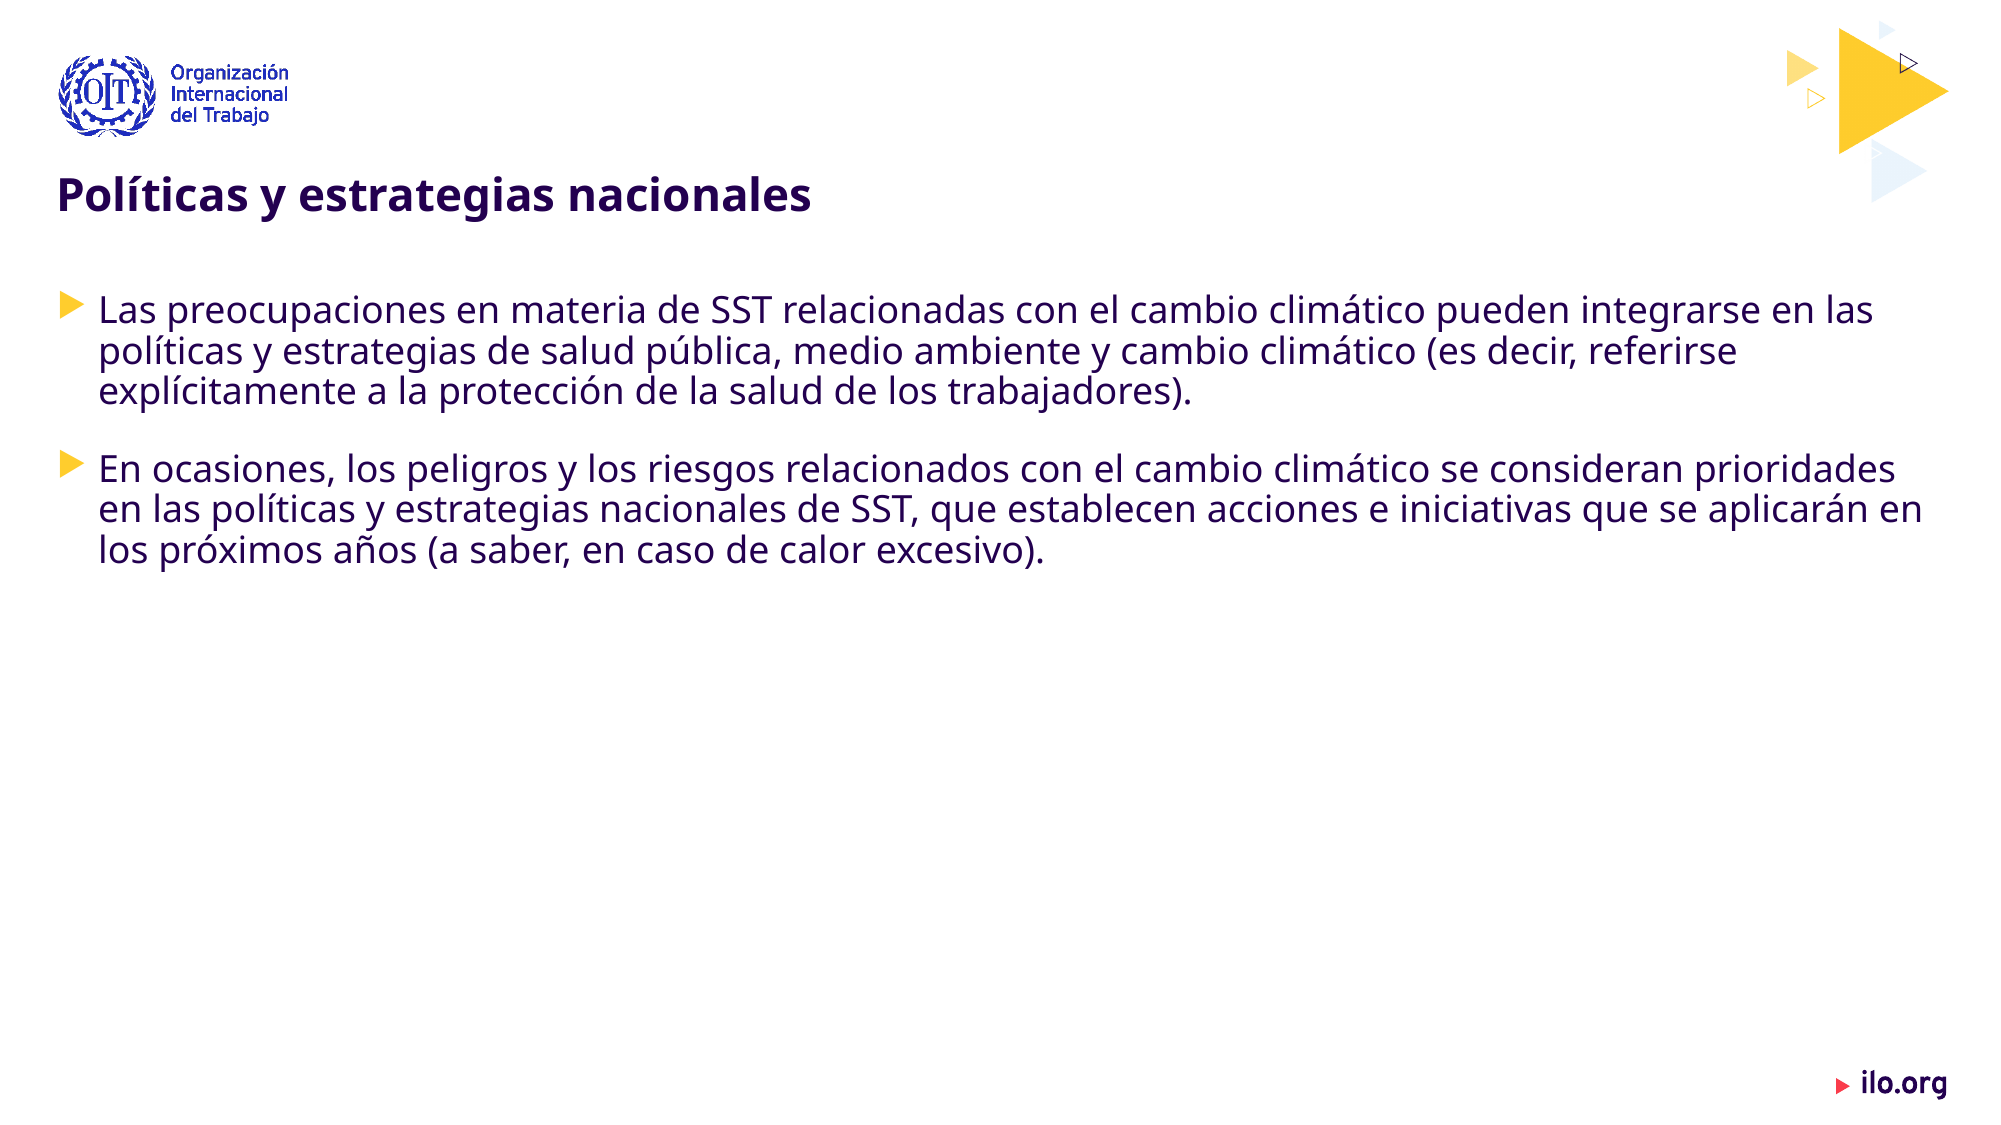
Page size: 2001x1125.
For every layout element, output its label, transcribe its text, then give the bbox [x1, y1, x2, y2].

picture [56, 55, 288, 137]
picture [1766, 10, 1970, 213]
title Políticas y estrategias nacionales​ ​ [56, 171, 1947, 255]
list Las preocupaciones en materia de SST relacionadas con el cambio climático pueden integrarse en las políticas y estrategias de salud pública, medio ambiente y cambio climático (es decir, referirse explícitamente a la protección de la salud de los trabajadores).​ En ocasiones, los peligros y los riesgos relacionados con el cambio climático se consideran prioridades en las políticas y estrategias nacionales de SST, que establecen acciones e iniciativas que se aplicarán en los próximos años (a saber, en caso de calor excesivo). [56, 291, 1947, 1048]
